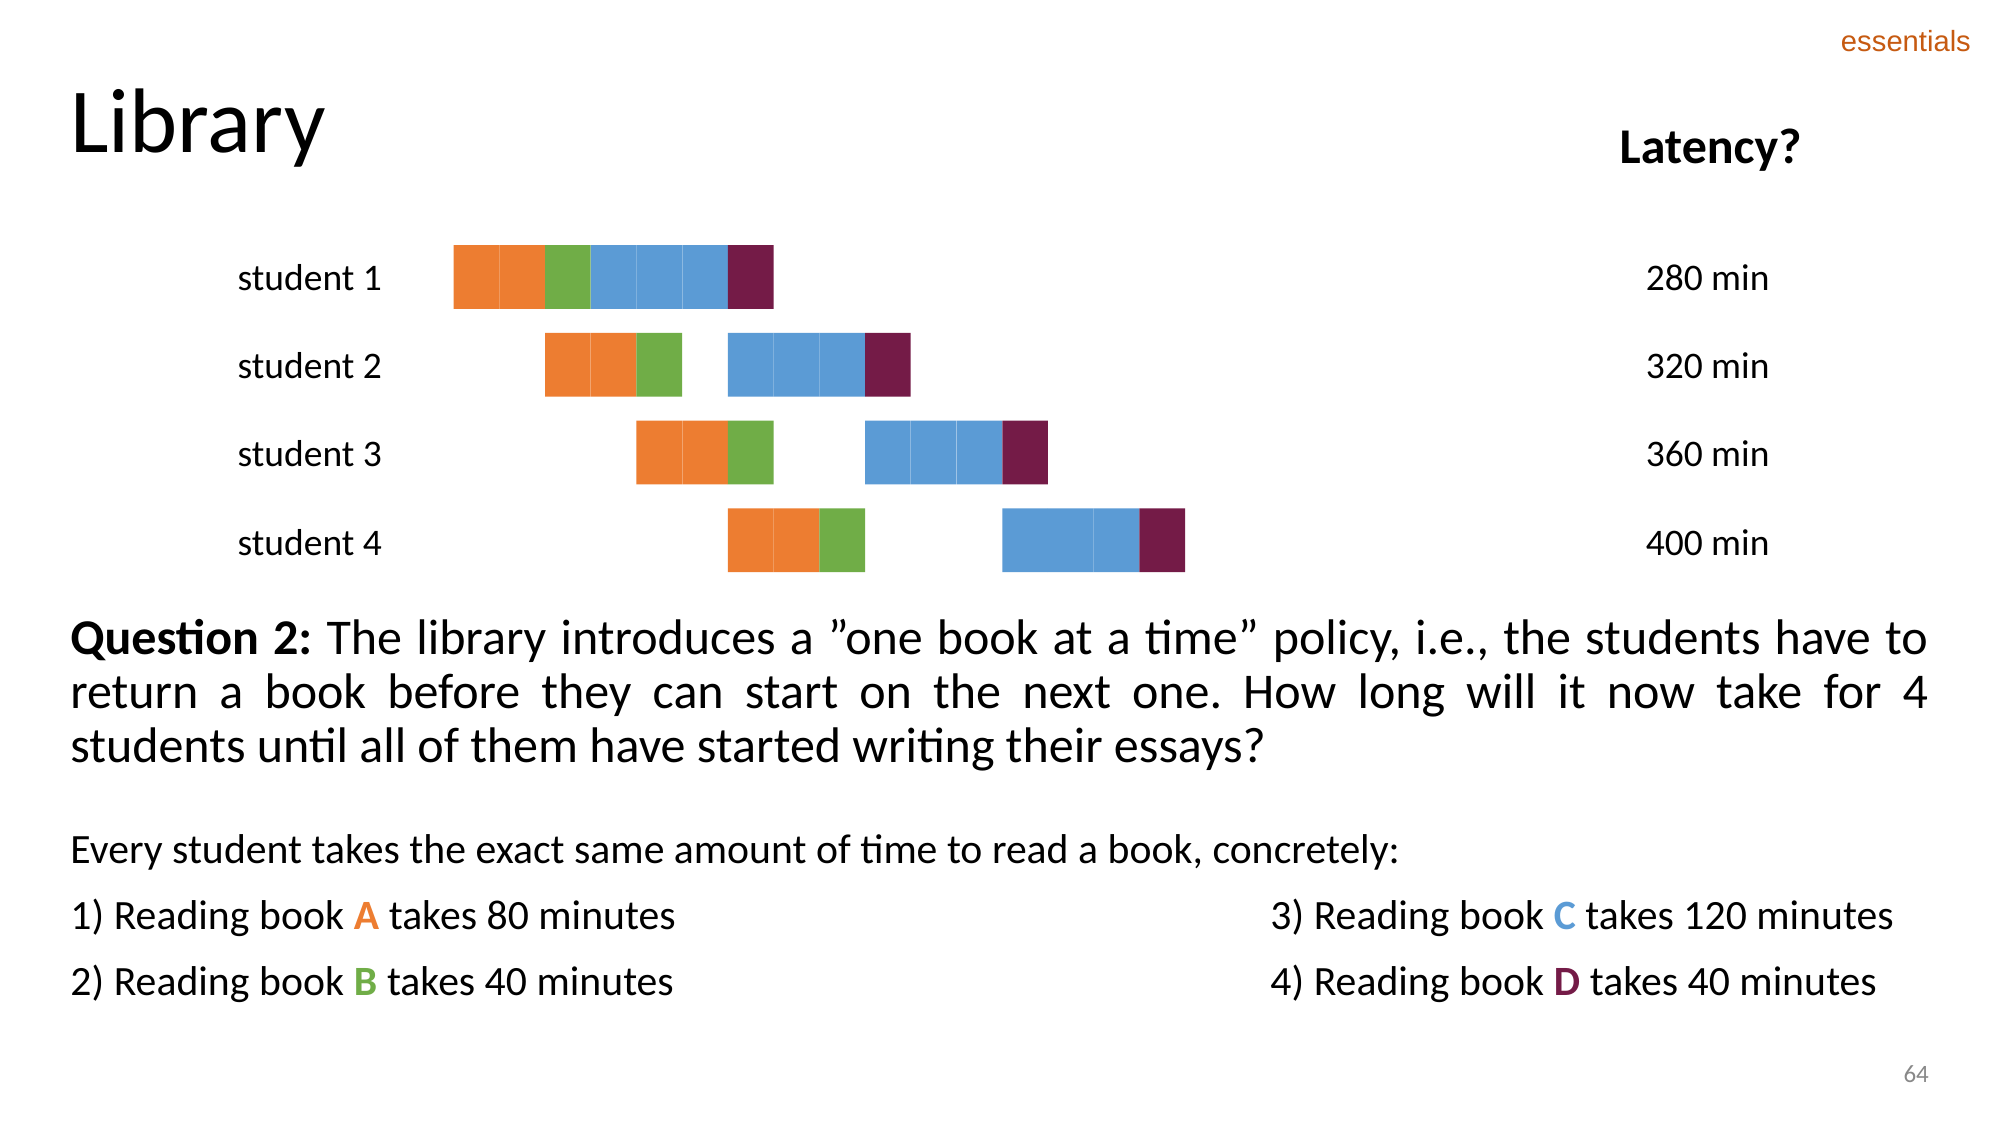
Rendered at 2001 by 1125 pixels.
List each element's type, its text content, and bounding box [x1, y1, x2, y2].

list Every student takes the exact same amount of time to read a book, concretely: 1) Reading book A takes 80 minutes 3) Reading book C takes 120 minutes 2) Reading book B takes 40 minutes 4) Reading book D takes 40 minutes [55, 831, 1945, 1110]
text_box student 1 student 2 student 3 student 4 [94, 215, 397, 309]
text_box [544, 332, 912, 397]
text_box Latency? [1497, 105, 1924, 234]
text_box essentials [1825, 14, 1987, 65]
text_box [636, 420, 1049, 485]
title Library [55, 29, 1945, 216]
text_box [727, 508, 1186, 573]
list Question 2: The library introduces a ”one book at a time” policy, i.e., the students have to return a book before they can start on the next one. How long will it now take for 4 students until all of them have started writing their essays? [55, 596, 1945, 831]
text_box 280 min 320 min 360 min 400 min [1482, 215, 1785, 309]
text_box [453, 244, 774, 310]
